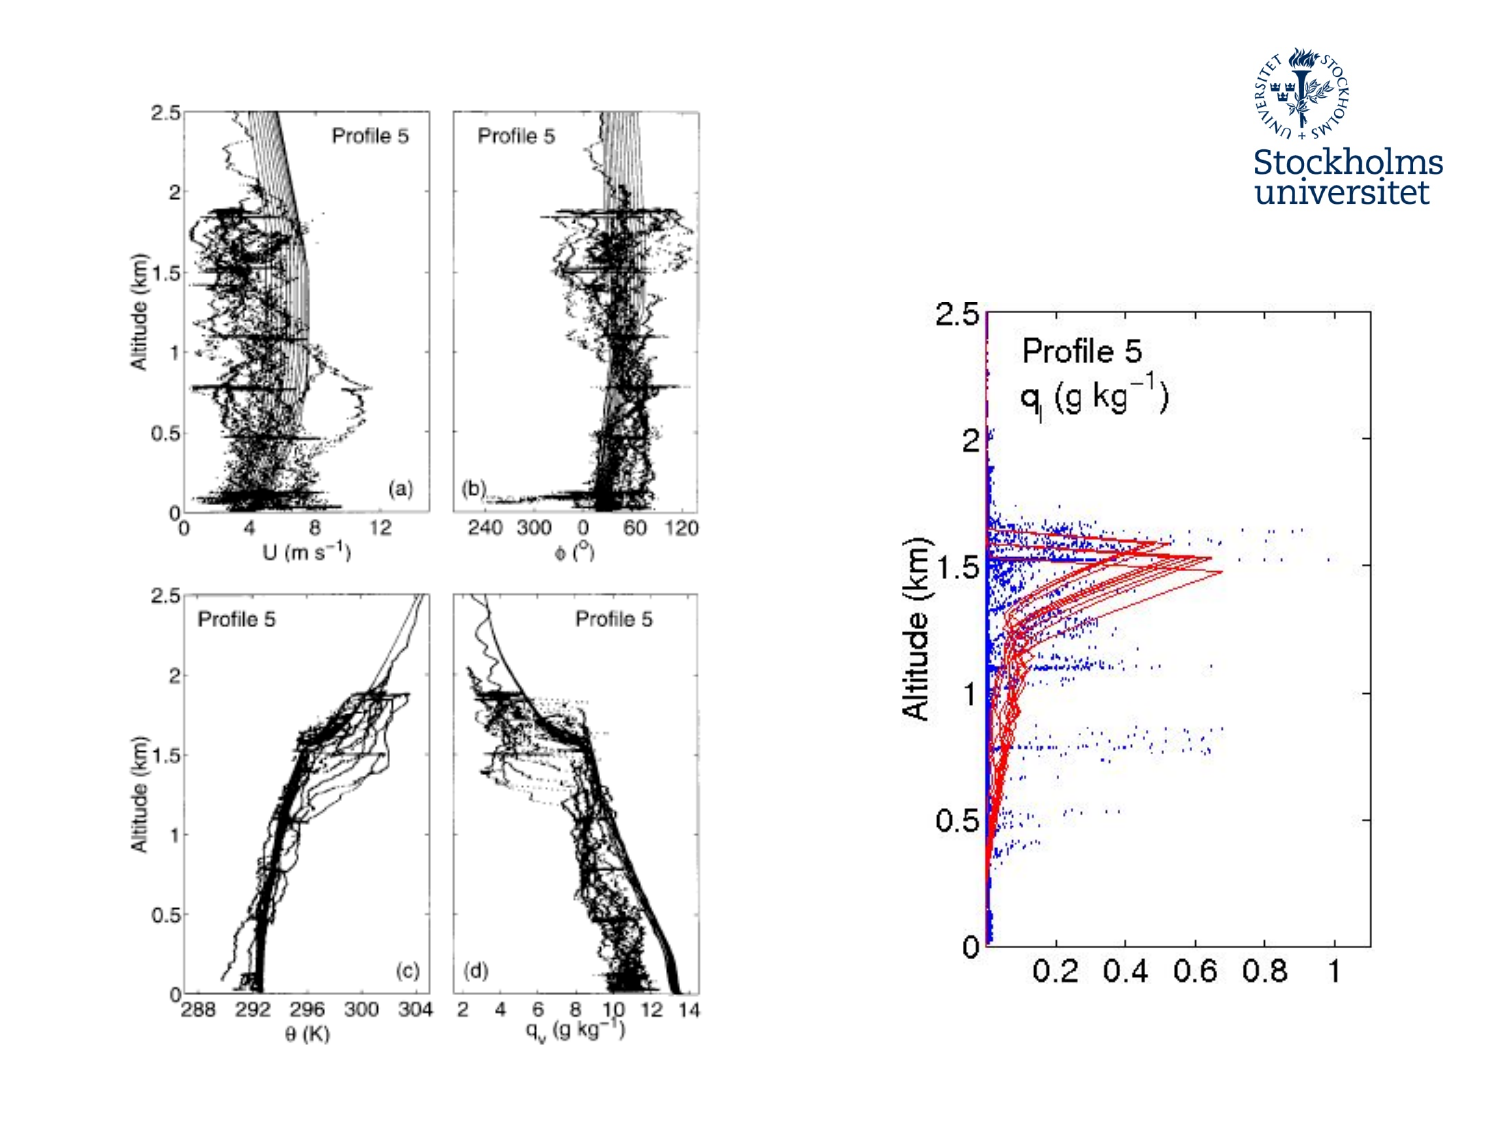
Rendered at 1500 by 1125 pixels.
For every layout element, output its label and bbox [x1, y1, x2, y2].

picture [901, 302, 1376, 985]
picture [1253, 47, 1443, 213]
picture [87, 89, 743, 1054]
